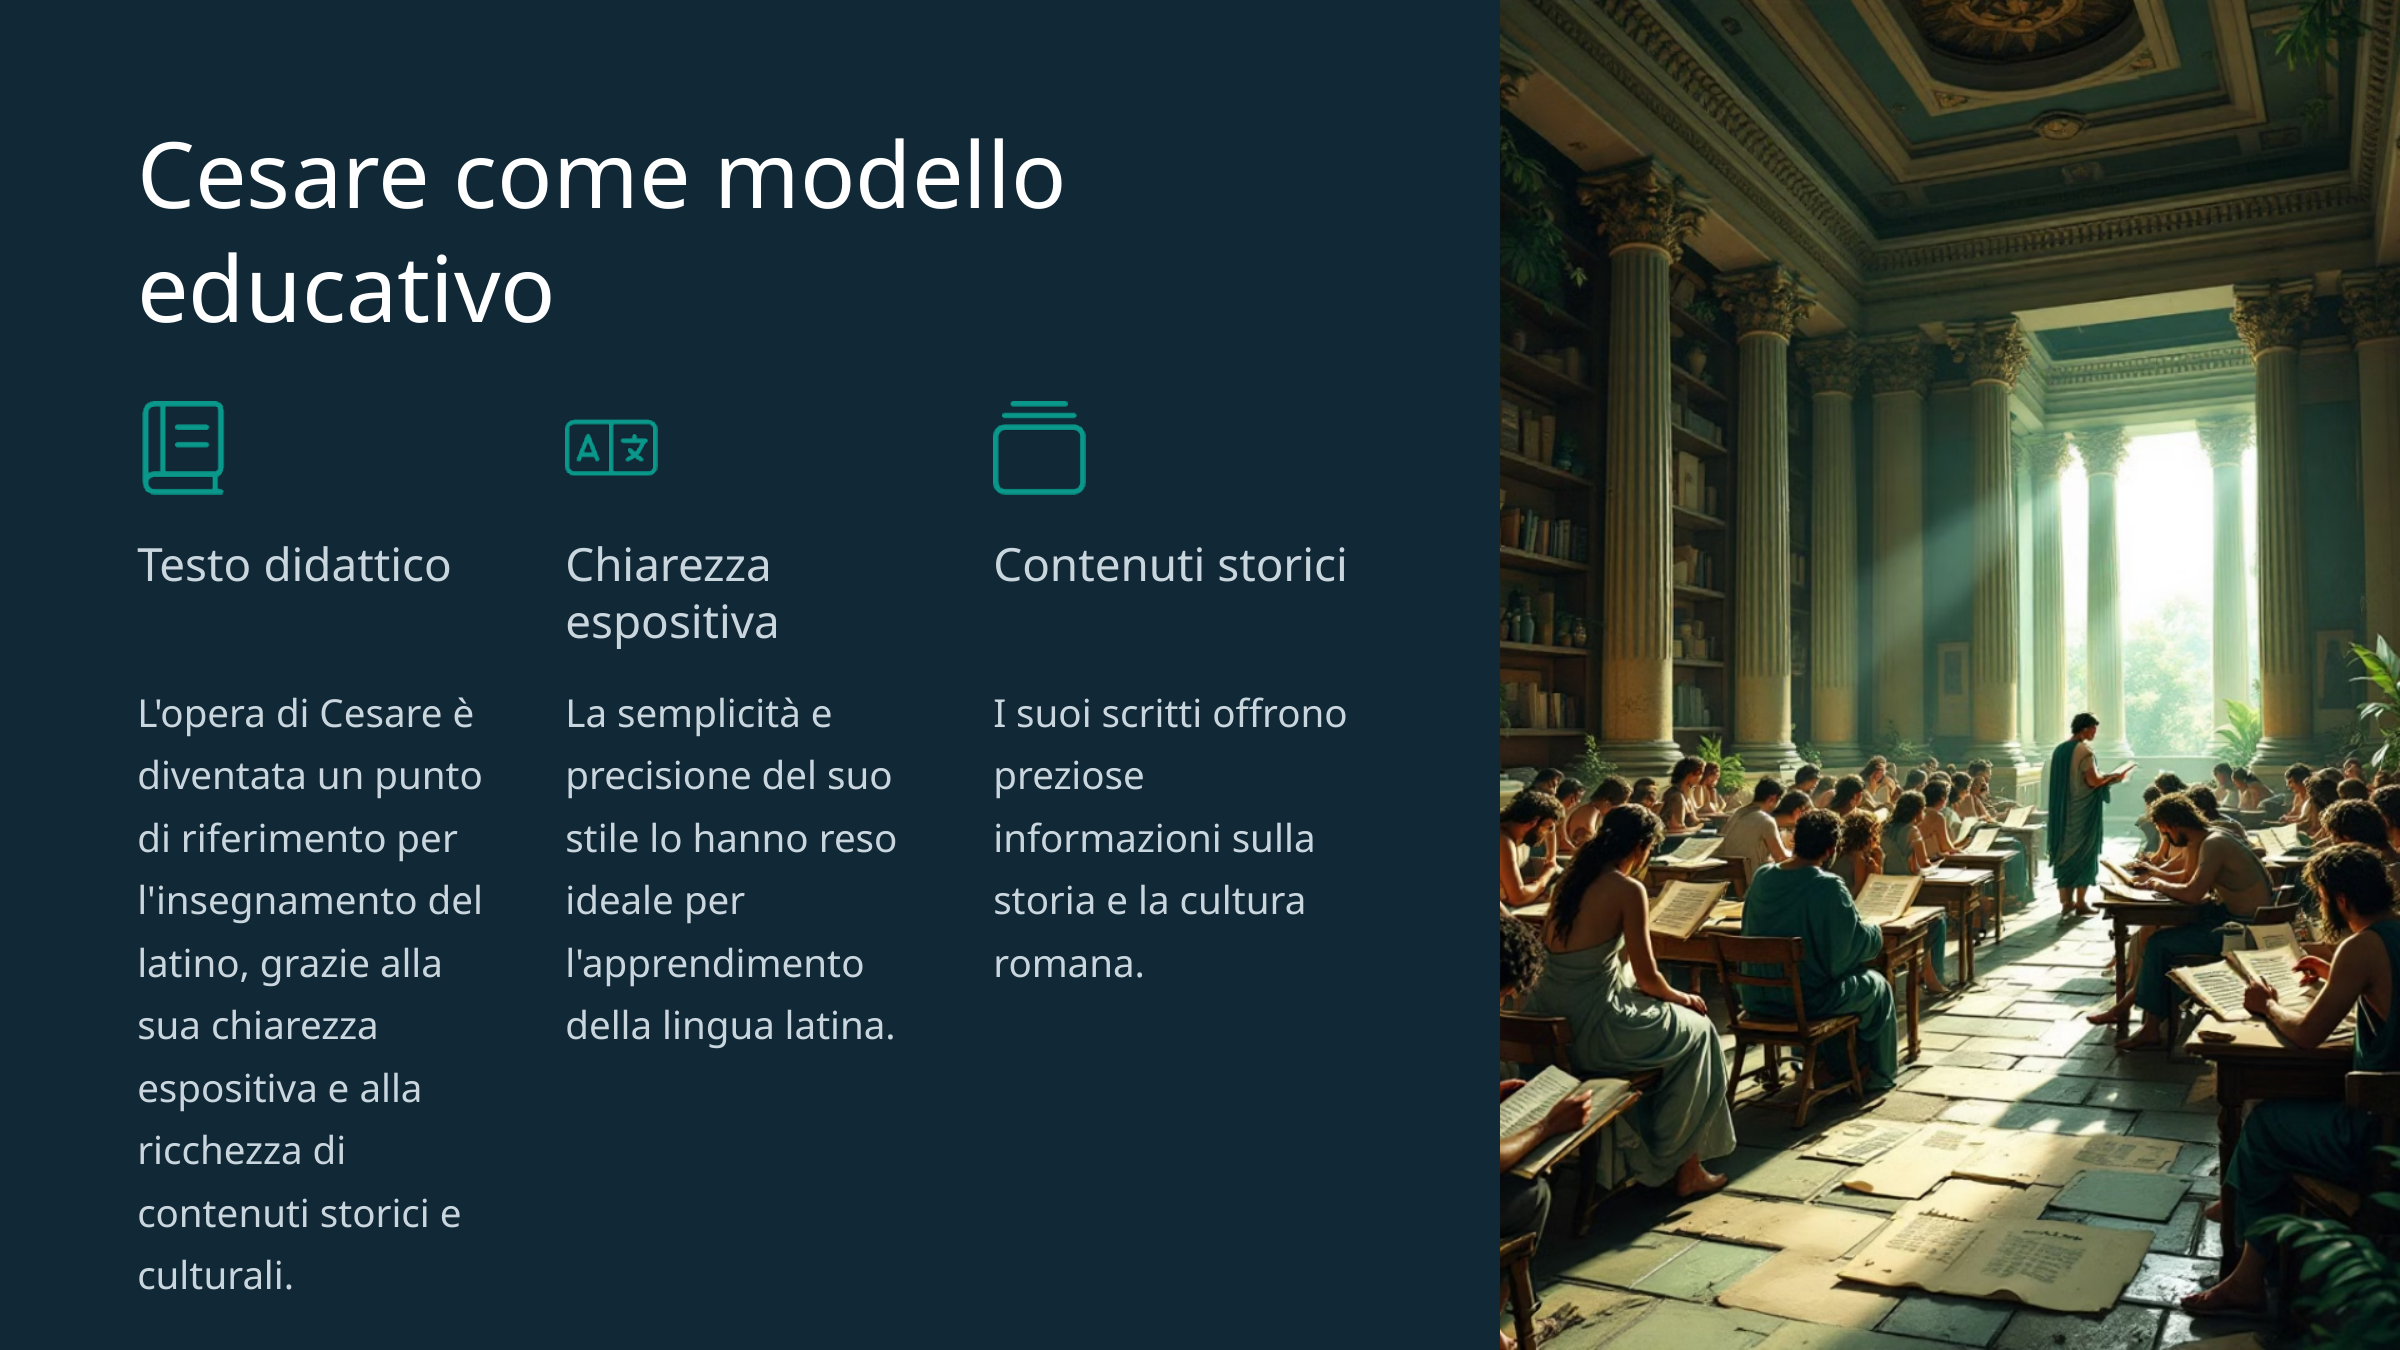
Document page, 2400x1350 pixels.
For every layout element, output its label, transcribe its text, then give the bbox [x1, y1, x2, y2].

text_box L'opera di Cesare è diventata un punto di riferimento per l'insegnamento del latino, grazie alla sua chiarezza espositiva e alla ricchezza di contenuti storici e culturali. [137, 672, 507, 1238]
text_box La semplicità e precisione del suo stile lo hanno reso ideale per l'apprendimento della lingua latina. [565, 672, 935, 1050]
picture [1499, 0, 2400, 1350]
text_box Testo didattico [137, 533, 507, 649]
text_box Cesare come modello educativo [137, 112, 1363, 343]
text_box Chiarezza espositiva [565, 533, 935, 649]
picture [993, 401, 1086, 495]
text_box Contenuti storici [993, 533, 1363, 649]
picture [137, 401, 230, 495]
text_box I suoi scritti offrono preziose informazioni sulla storia e la cultura romana. [993, 672, 1363, 924]
picture [565, 401, 658, 495]
